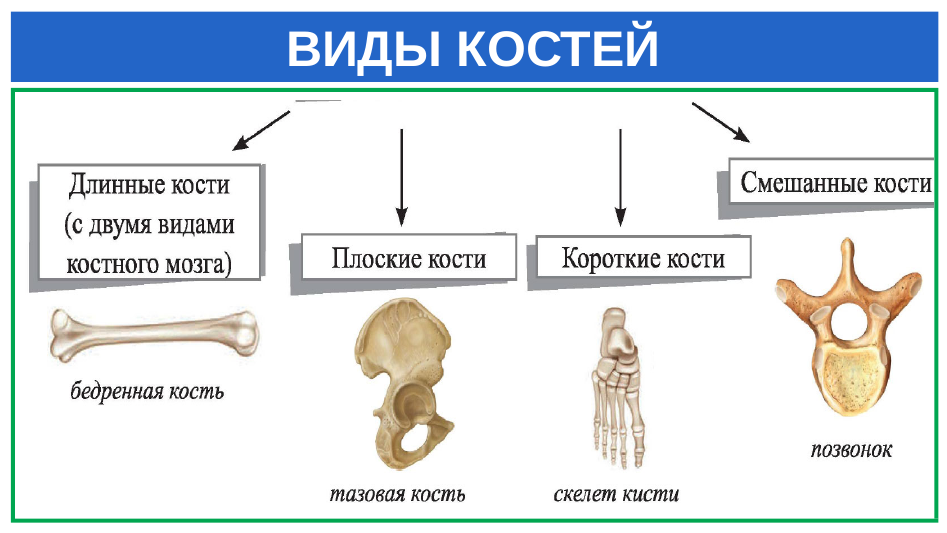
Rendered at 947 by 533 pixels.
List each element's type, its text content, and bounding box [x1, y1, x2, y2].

picture [24, 100, 935, 503]
title ВИДЫ КОСТЕЙ [12, 16, 934, 78]
